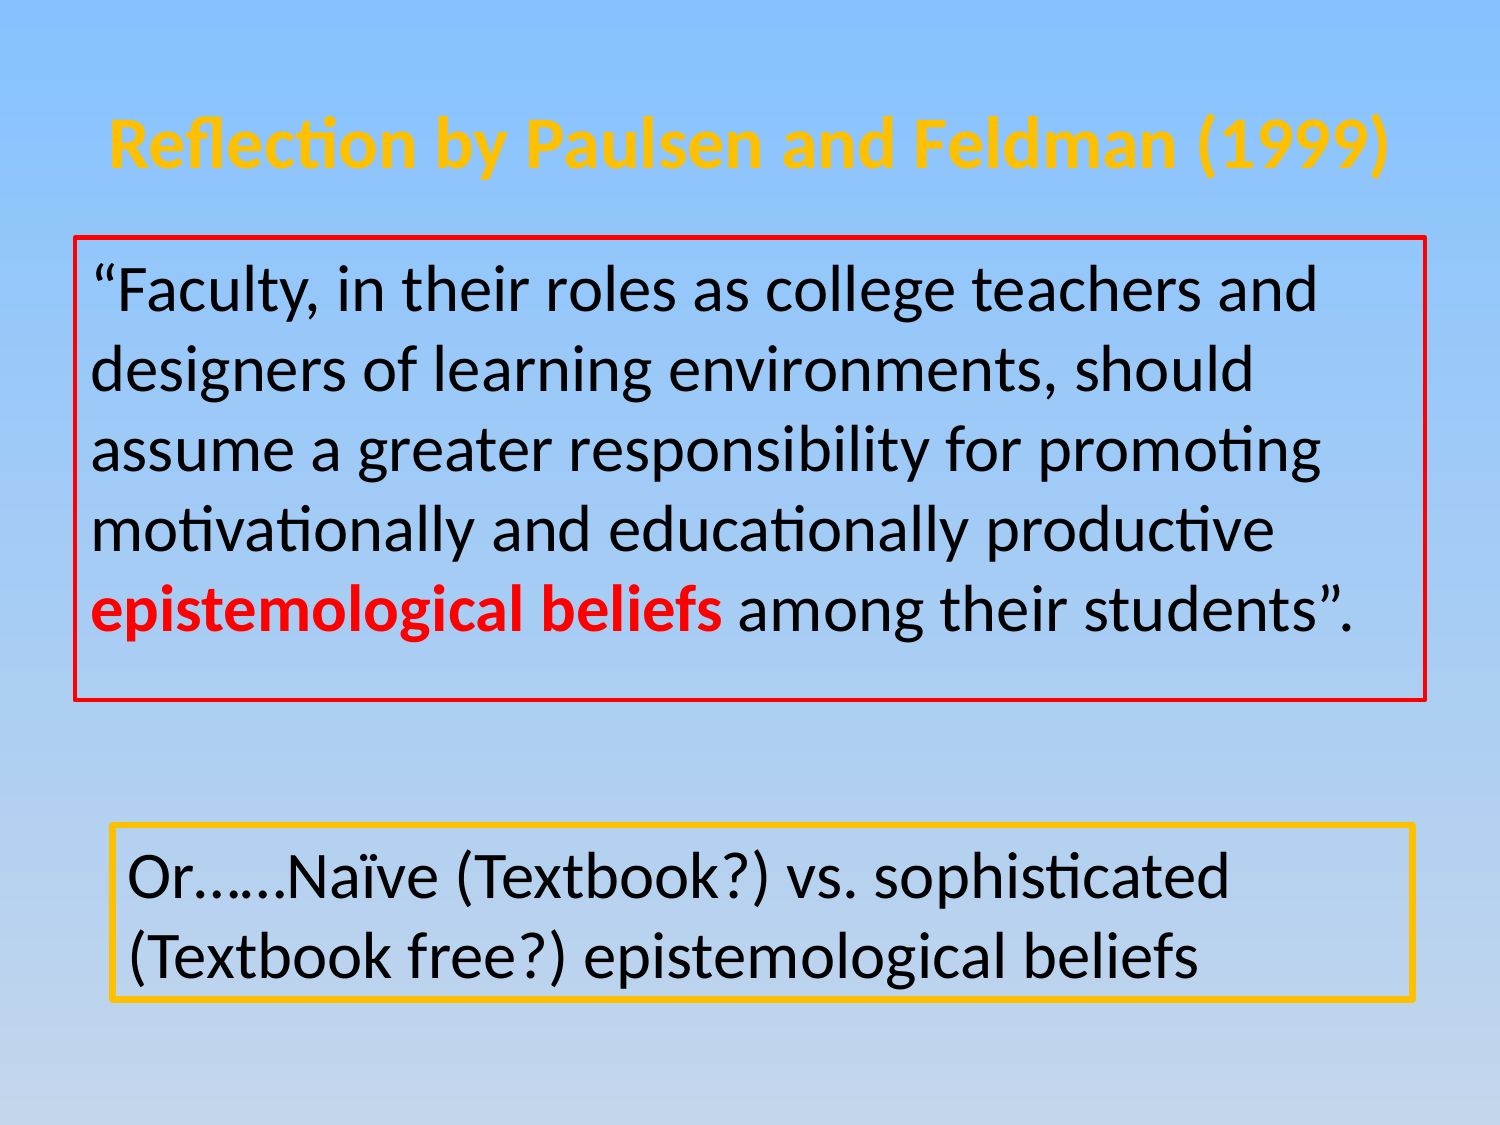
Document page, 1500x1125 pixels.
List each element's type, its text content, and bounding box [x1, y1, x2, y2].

text_box Or……Naïve (Textbook?) vs. sophisticated (Textbook free?) epistemological beliefs [112, 824, 1413, 1000]
title Reflection by Paulsen and Feldman (1999) [75, 45, 1425, 233]
list “Faculty, in their roles as college teachers and designers of learning environments, should assume a greater responsibility for promoting motivationally and educationally productive epistemological beliefs among their students”. [75, 237, 1425, 700]
